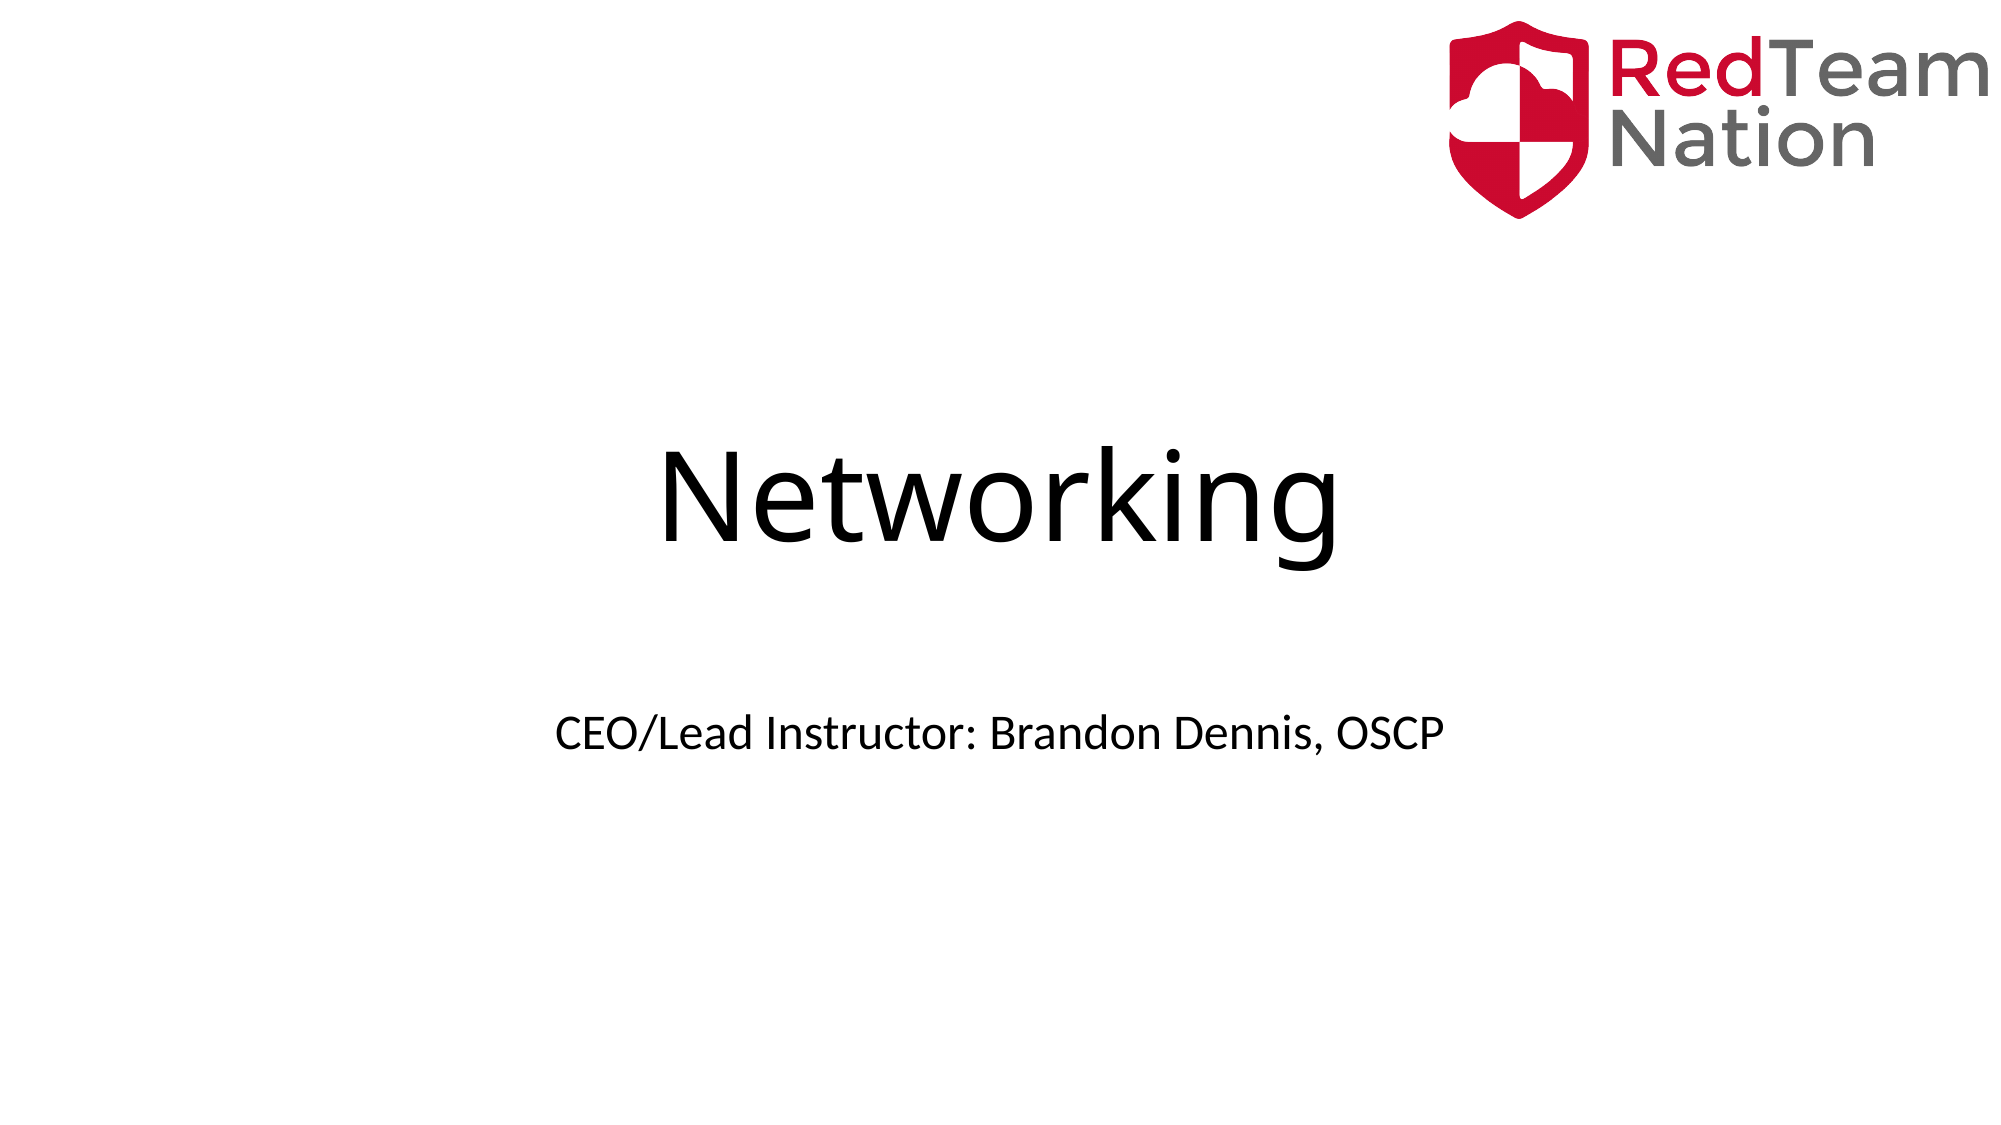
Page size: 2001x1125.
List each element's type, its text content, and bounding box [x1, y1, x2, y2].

subtitle CEO/Lead Instructor: Brandon Dennis, OSCP [249, 590, 1750, 863]
picture [1449, 21, 1988, 220]
title Networking [249, 184, 1750, 576]
